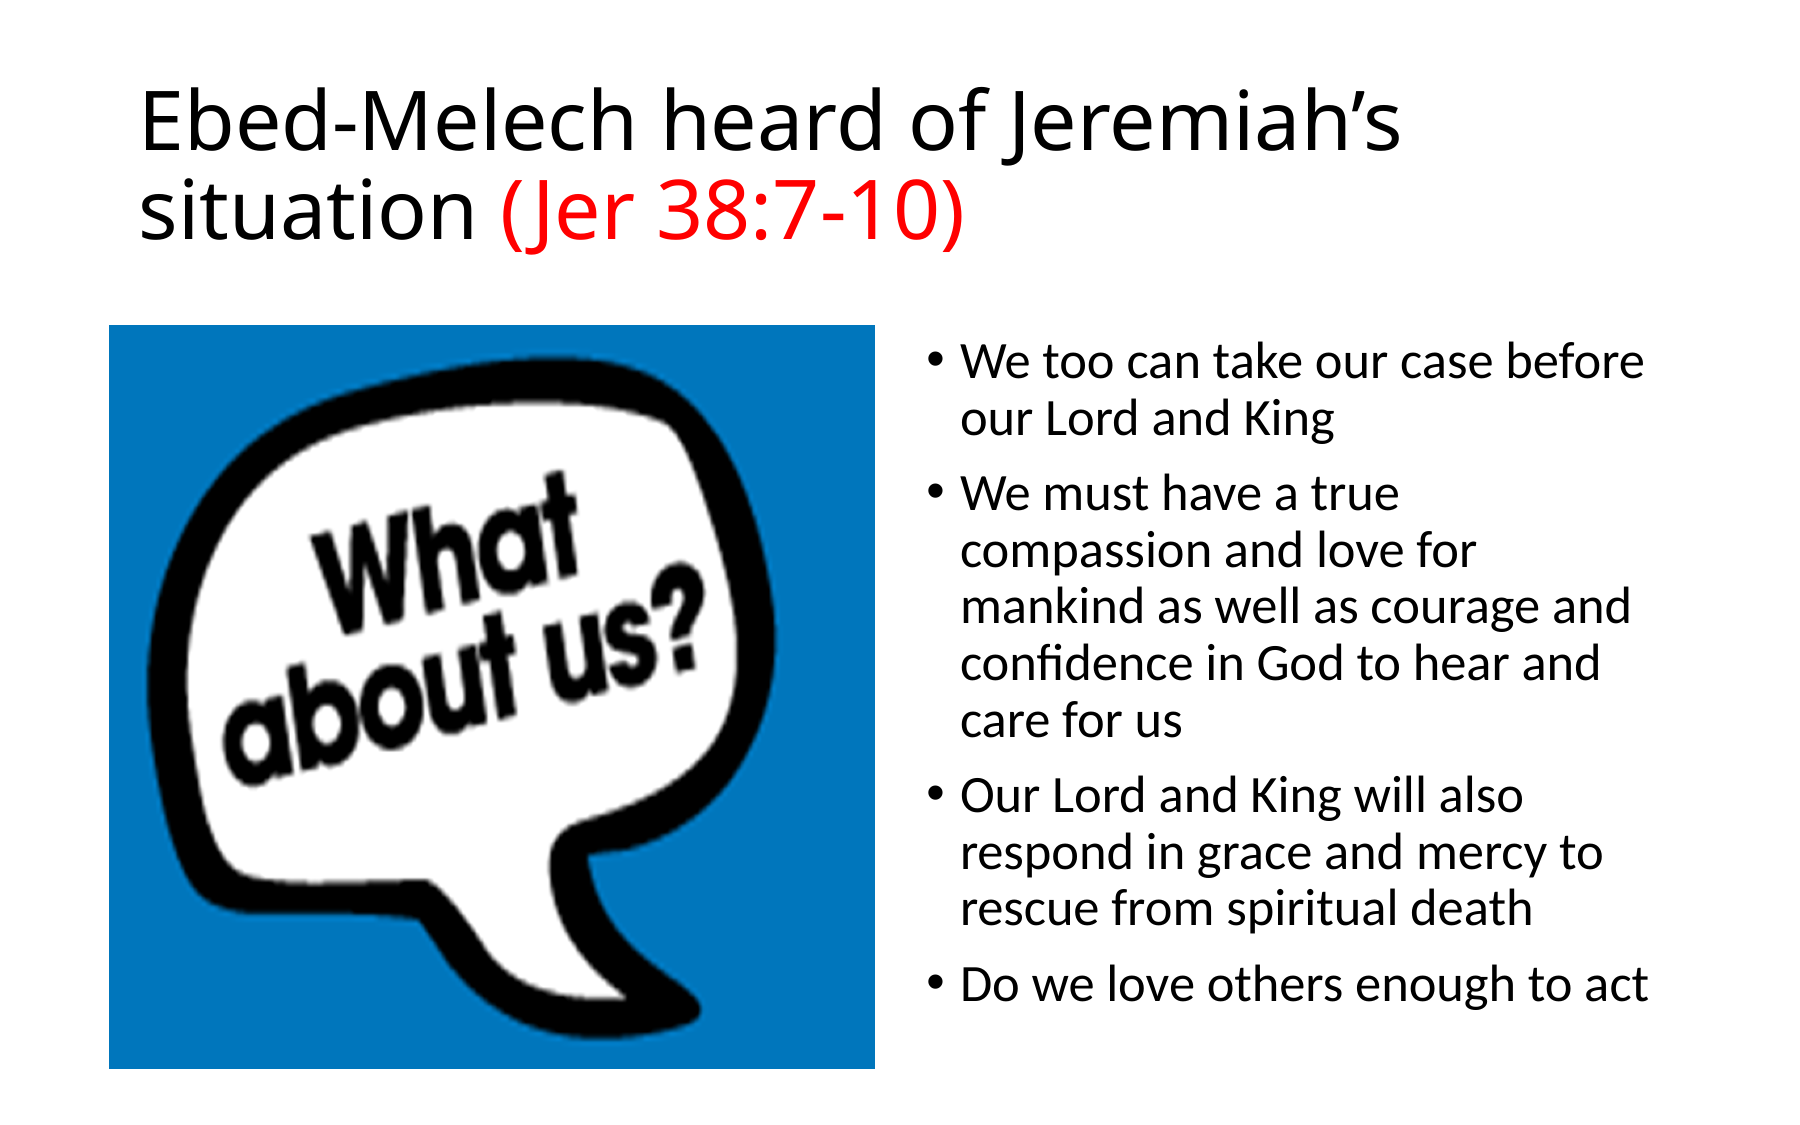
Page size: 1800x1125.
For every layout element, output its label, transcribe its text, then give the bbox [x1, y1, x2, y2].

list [109, 325, 875, 1069]
title Ebed-Melech heard of Jeremiah’s situation (Jer 38:7-10) [123, 59, 1677, 278]
list We too can take our case before our Lord and King We must have a true compassion and love for mankind as well as courage and confidence in God to hear and care for us Our Lord and King will also respond in grace and mercy to rescue from spiritual death Do we love others enough to act [911, 325, 1677, 1069]
